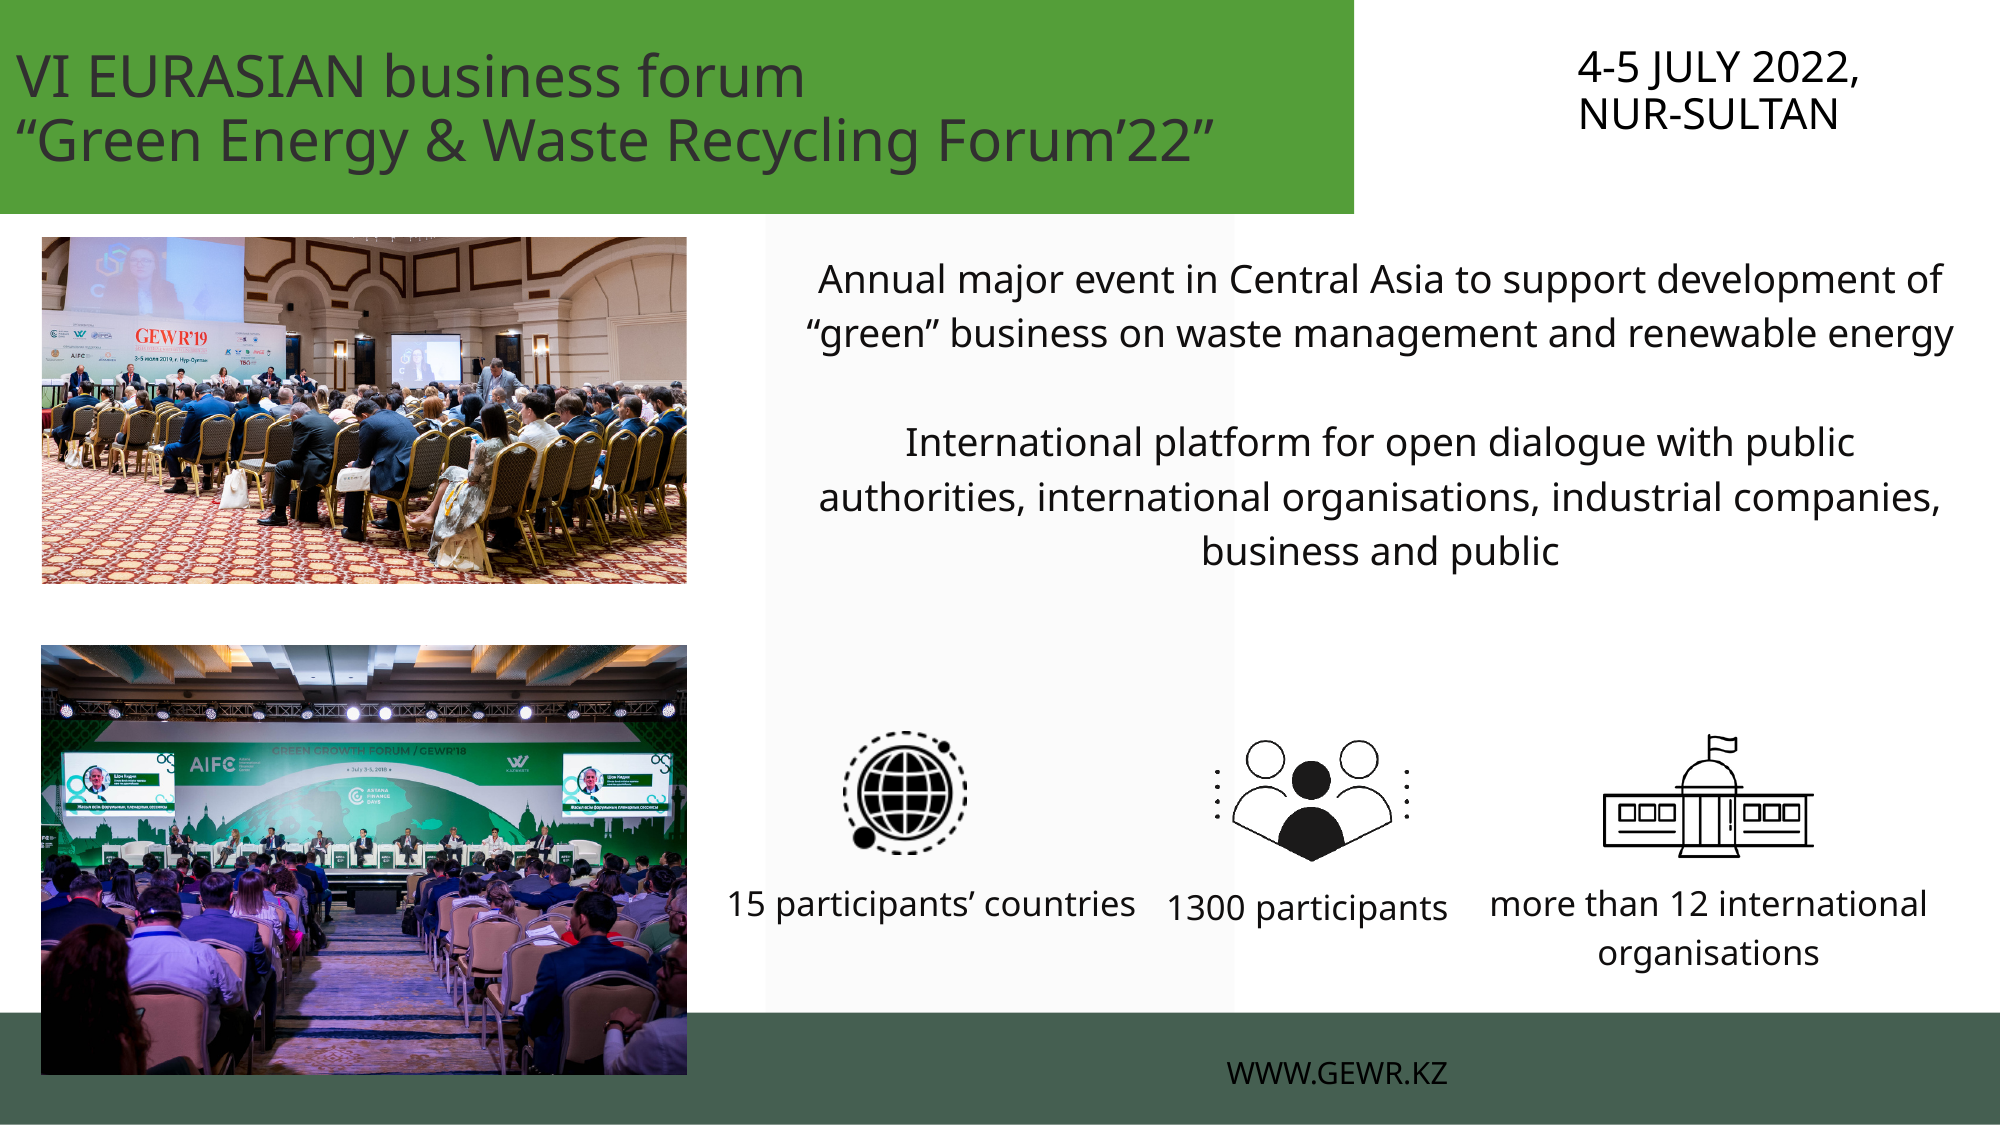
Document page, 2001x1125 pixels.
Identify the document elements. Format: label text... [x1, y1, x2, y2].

text_box [0, 0, 1355, 214]
text_box WWW.GEWR.KZ [1203, 1047, 1472, 1091]
picture [41, 236, 688, 585]
picture [41, 644, 688, 1076]
text_box [0, 1012, 2000, 1125]
text_box 1300 participants [1146, 878, 1477, 927]
picture [1214, 737, 1409, 863]
text_box Annual major event in Central Asia to support development of “green” business on waste management and renewable energy International platform for open dialogue with public authorities, international organisations, industrial companies, business and public [804, 246, 1956, 574]
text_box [1577, 0, 2000, 190]
text_box more than 12 international organisations [1488, 874, 1929, 973]
text_box VI EURASIAN business forum “Green Energy & Waste Recycling Forum’22” [15, 44, 1521, 174]
text_box 15 participants’ countries [707, 874, 1147, 924]
picture [842, 731, 967, 856]
picture [1603, 690, 1815, 902]
